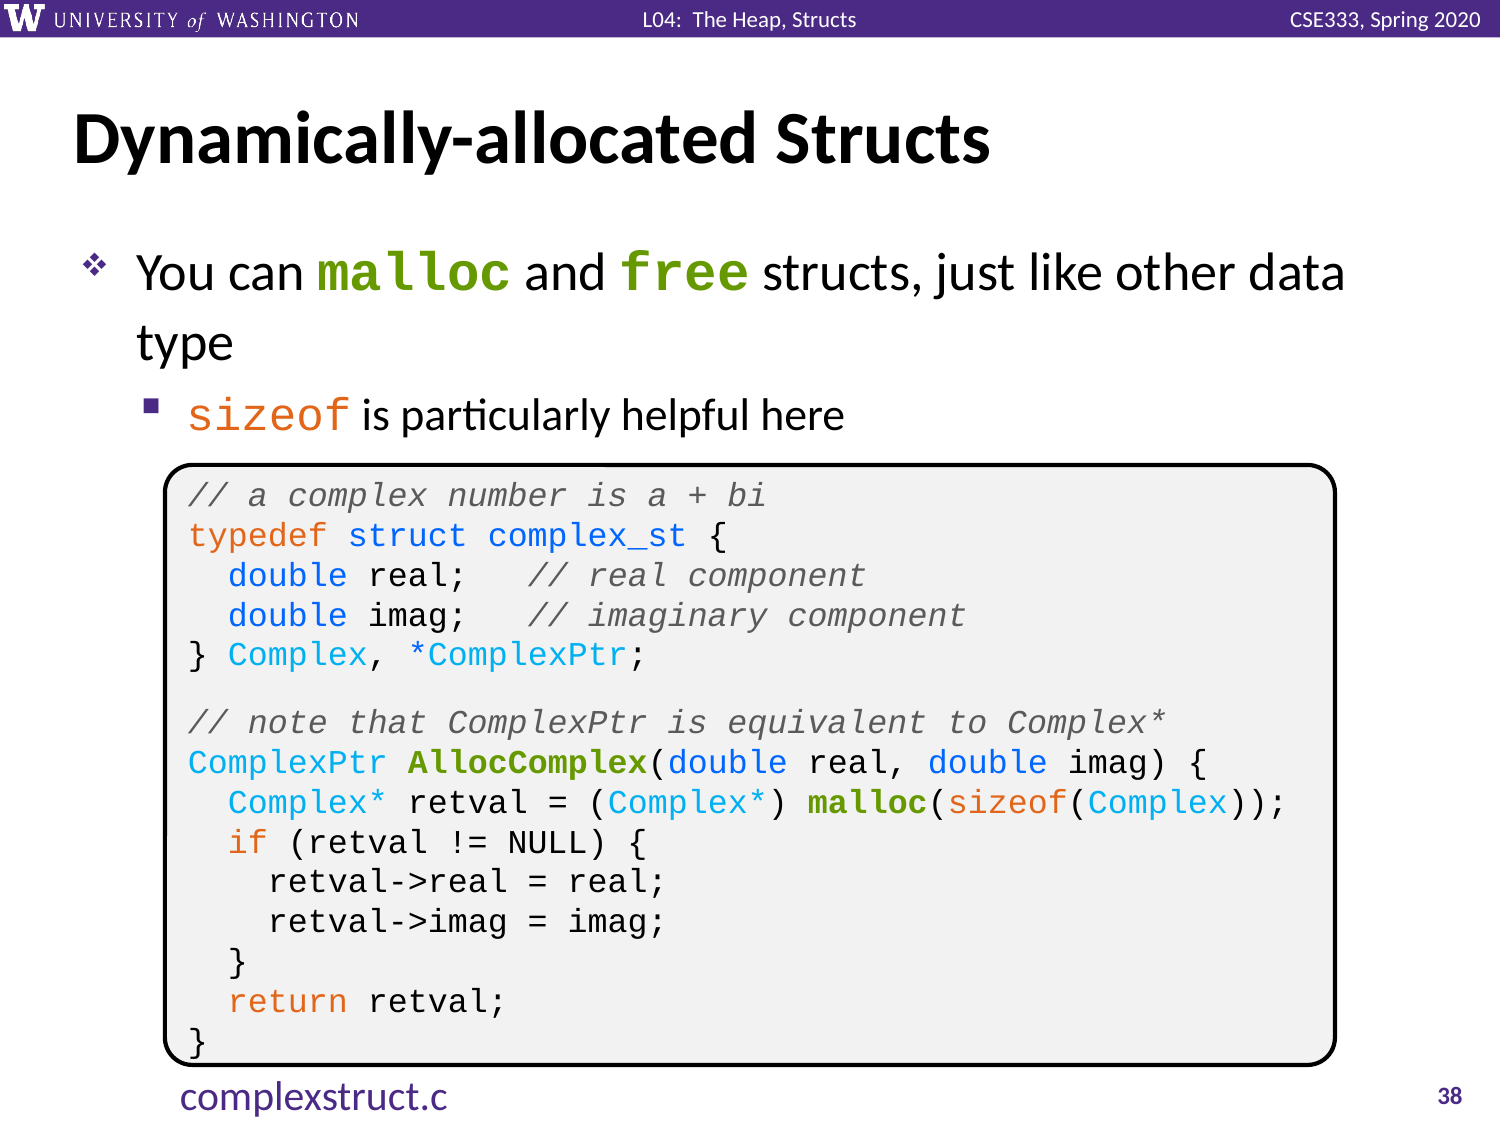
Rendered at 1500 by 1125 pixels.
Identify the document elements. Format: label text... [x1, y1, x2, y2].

text_box complexstruct.c [164, 1060, 540, 1125]
picture [4, 4, 358, 32]
slide_number 38 [1400, 1065, 1500, 1125]
list You can malloc and free structs, just like other data type sizeof is particularly helpful here [64, 223, 1438, 524]
title Dynamically-allocated Structs [58, 71, 1438, 197]
text_box // a complex number is a + bi typedef struct complex_st { double real; // real component double imag; // imaginary component } Complex, *ComplexPtr; // note that ComplexPtr is equivalent to Complex* ComplexPtr AllocComplex(double real, double imag) { Complex* retval = (Complex*) malloc(sizeof(Complex)); if (retval != NULL) { retval->real = real; retval->imag = imag; } return retval; } [164, 464, 1335, 1065]
